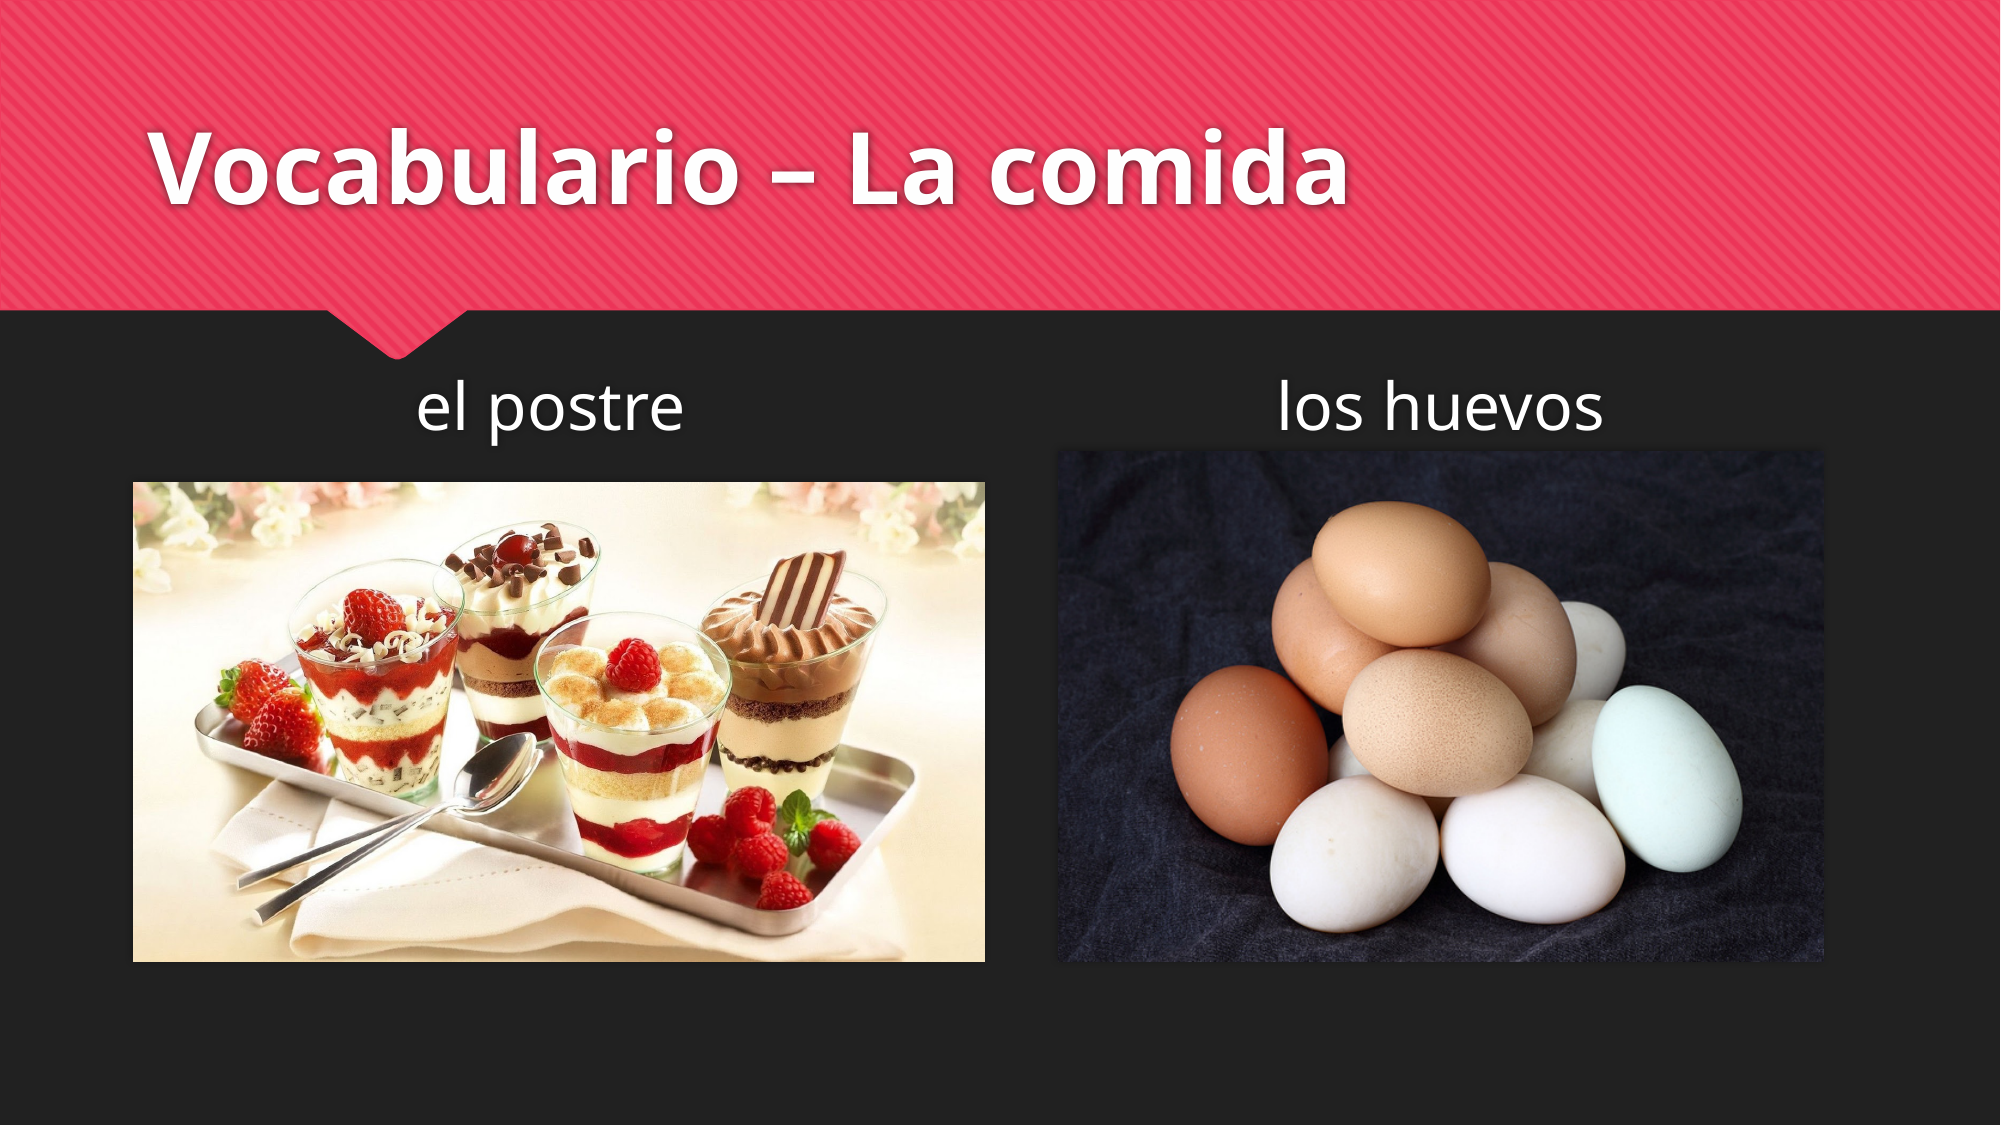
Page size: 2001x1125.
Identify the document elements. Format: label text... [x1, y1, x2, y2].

list los huevos [1014, 356, 1868, 452]
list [133, 482, 986, 962]
list el postre [133, 356, 985, 452]
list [1058, 451, 1824, 962]
title Vocabulario – La comida [132, 73, 1868, 233]
